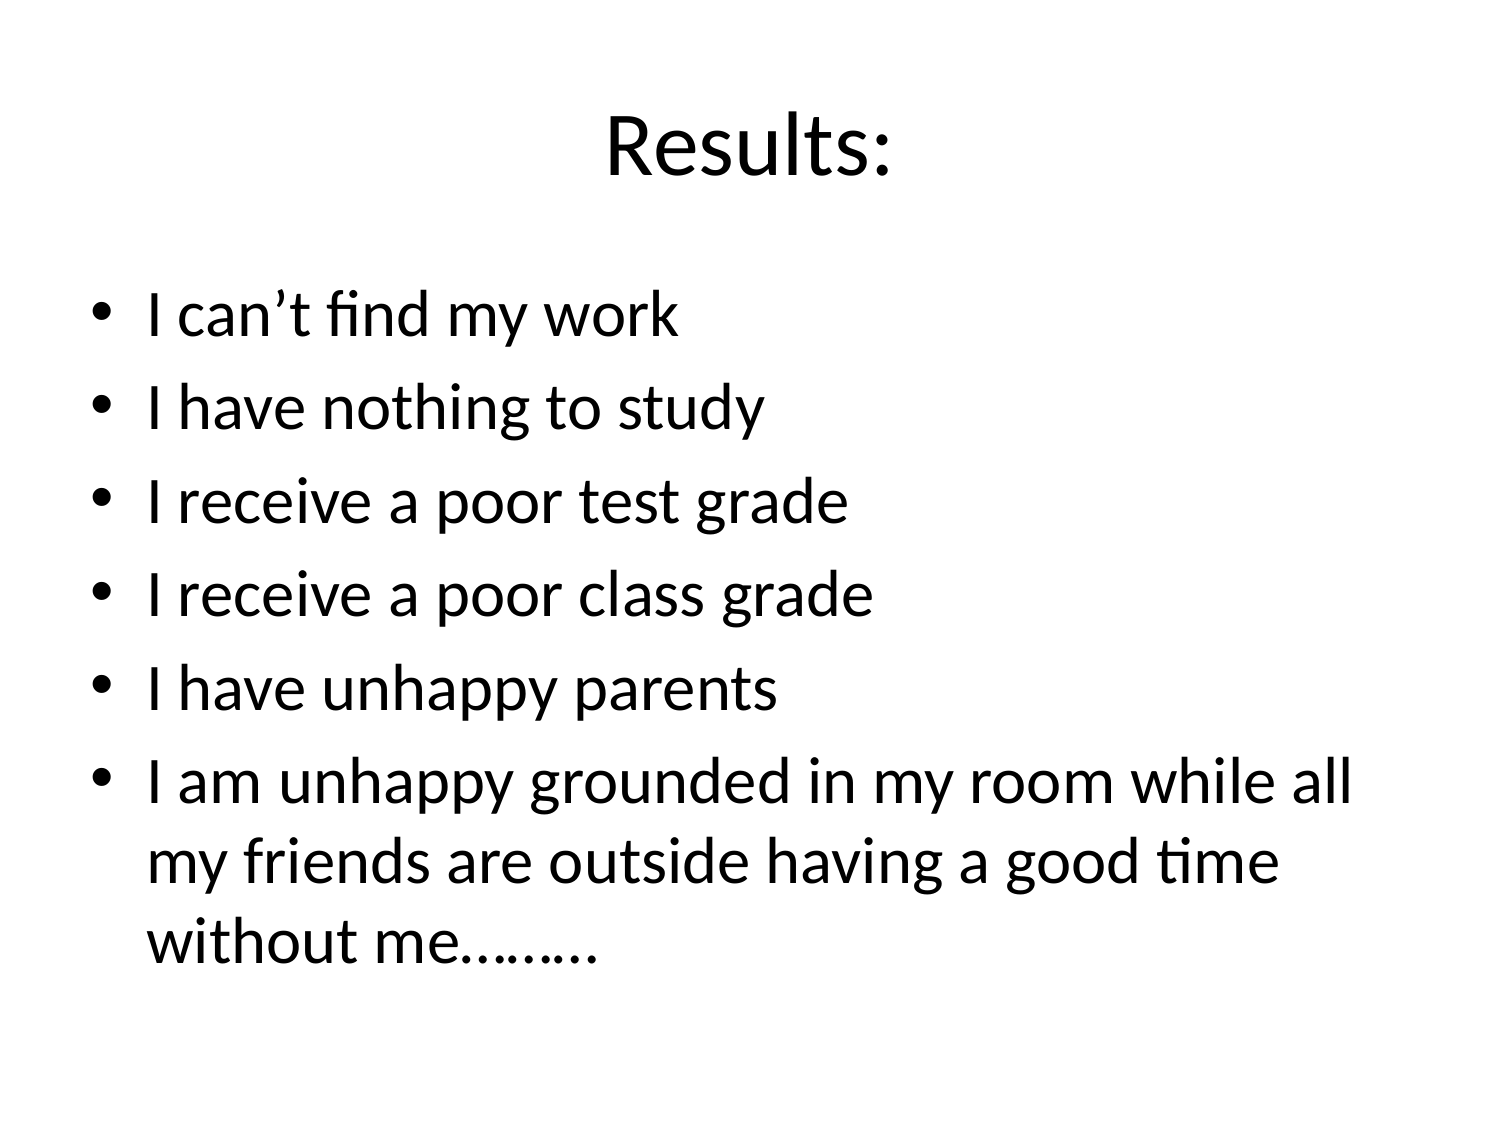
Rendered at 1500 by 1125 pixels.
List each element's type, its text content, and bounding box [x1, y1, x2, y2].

list I can’t find my work I have nothing to study I receive a poor test grade I receive a poor class grade I have unhappy parents I am unhappy grounded in my room while all my friends are outside having a good time without me……… [75, 262, 1425, 1005]
title Results: [75, 45, 1425, 233]
